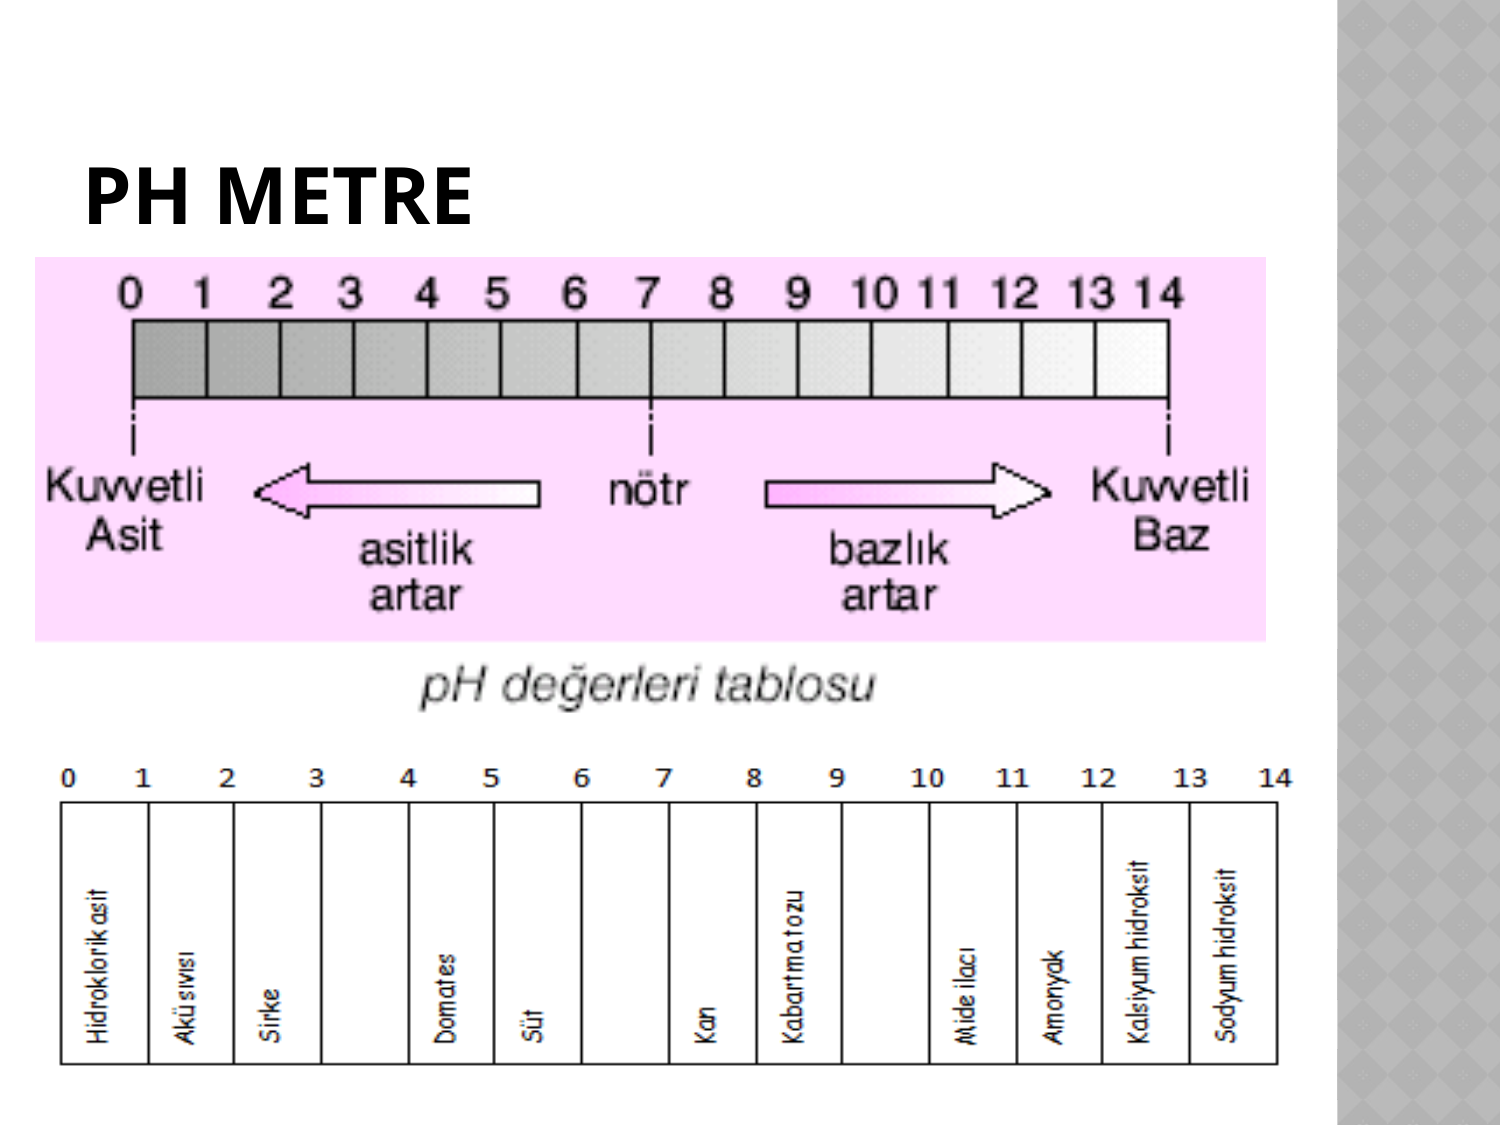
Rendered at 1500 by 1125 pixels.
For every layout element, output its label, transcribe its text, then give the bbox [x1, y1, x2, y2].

title Ph metre [75, 52, 1263, 240]
picture [34, 257, 1266, 741]
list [46, 761, 1302, 1079]
